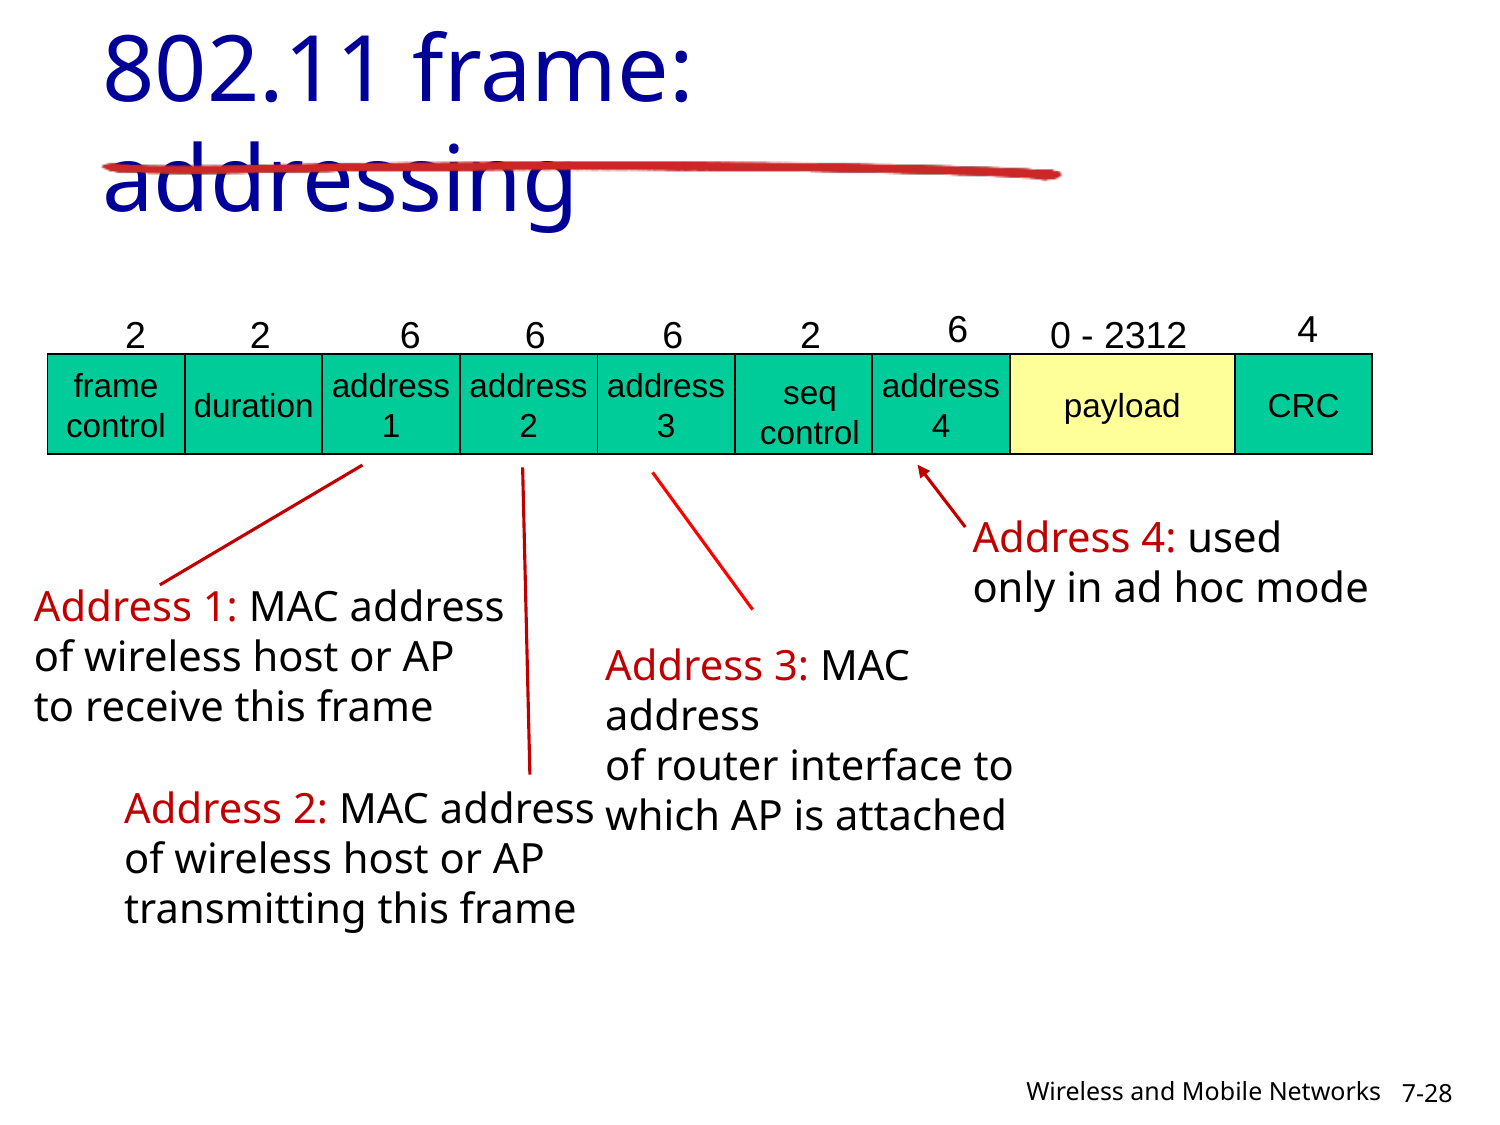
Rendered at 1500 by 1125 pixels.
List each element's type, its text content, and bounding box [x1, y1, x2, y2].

text_box Address 2: MAC address of wireless host or AP transmitting this frame [109, 774, 610, 939]
text_box Address 4: used only in ad hoc mode [957, 503, 1386, 619]
footer Wireless and Mobile Networks [960, 1067, 1404, 1110]
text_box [47, 297, 1373, 460]
text_box Address 1: MAC address of wireless host or AP to receive this frame [19, 571, 520, 737]
text_box [918, 468, 966, 528]
picture [97, 157, 1073, 187]
text_box Address 3: MAC address of router interface to which AP is attached [590, 631, 1091, 847]
slide_number 7-28 [1387, 1069, 1500, 1115]
title 802.11 frame: addressing [87, 25, 1139, 214]
